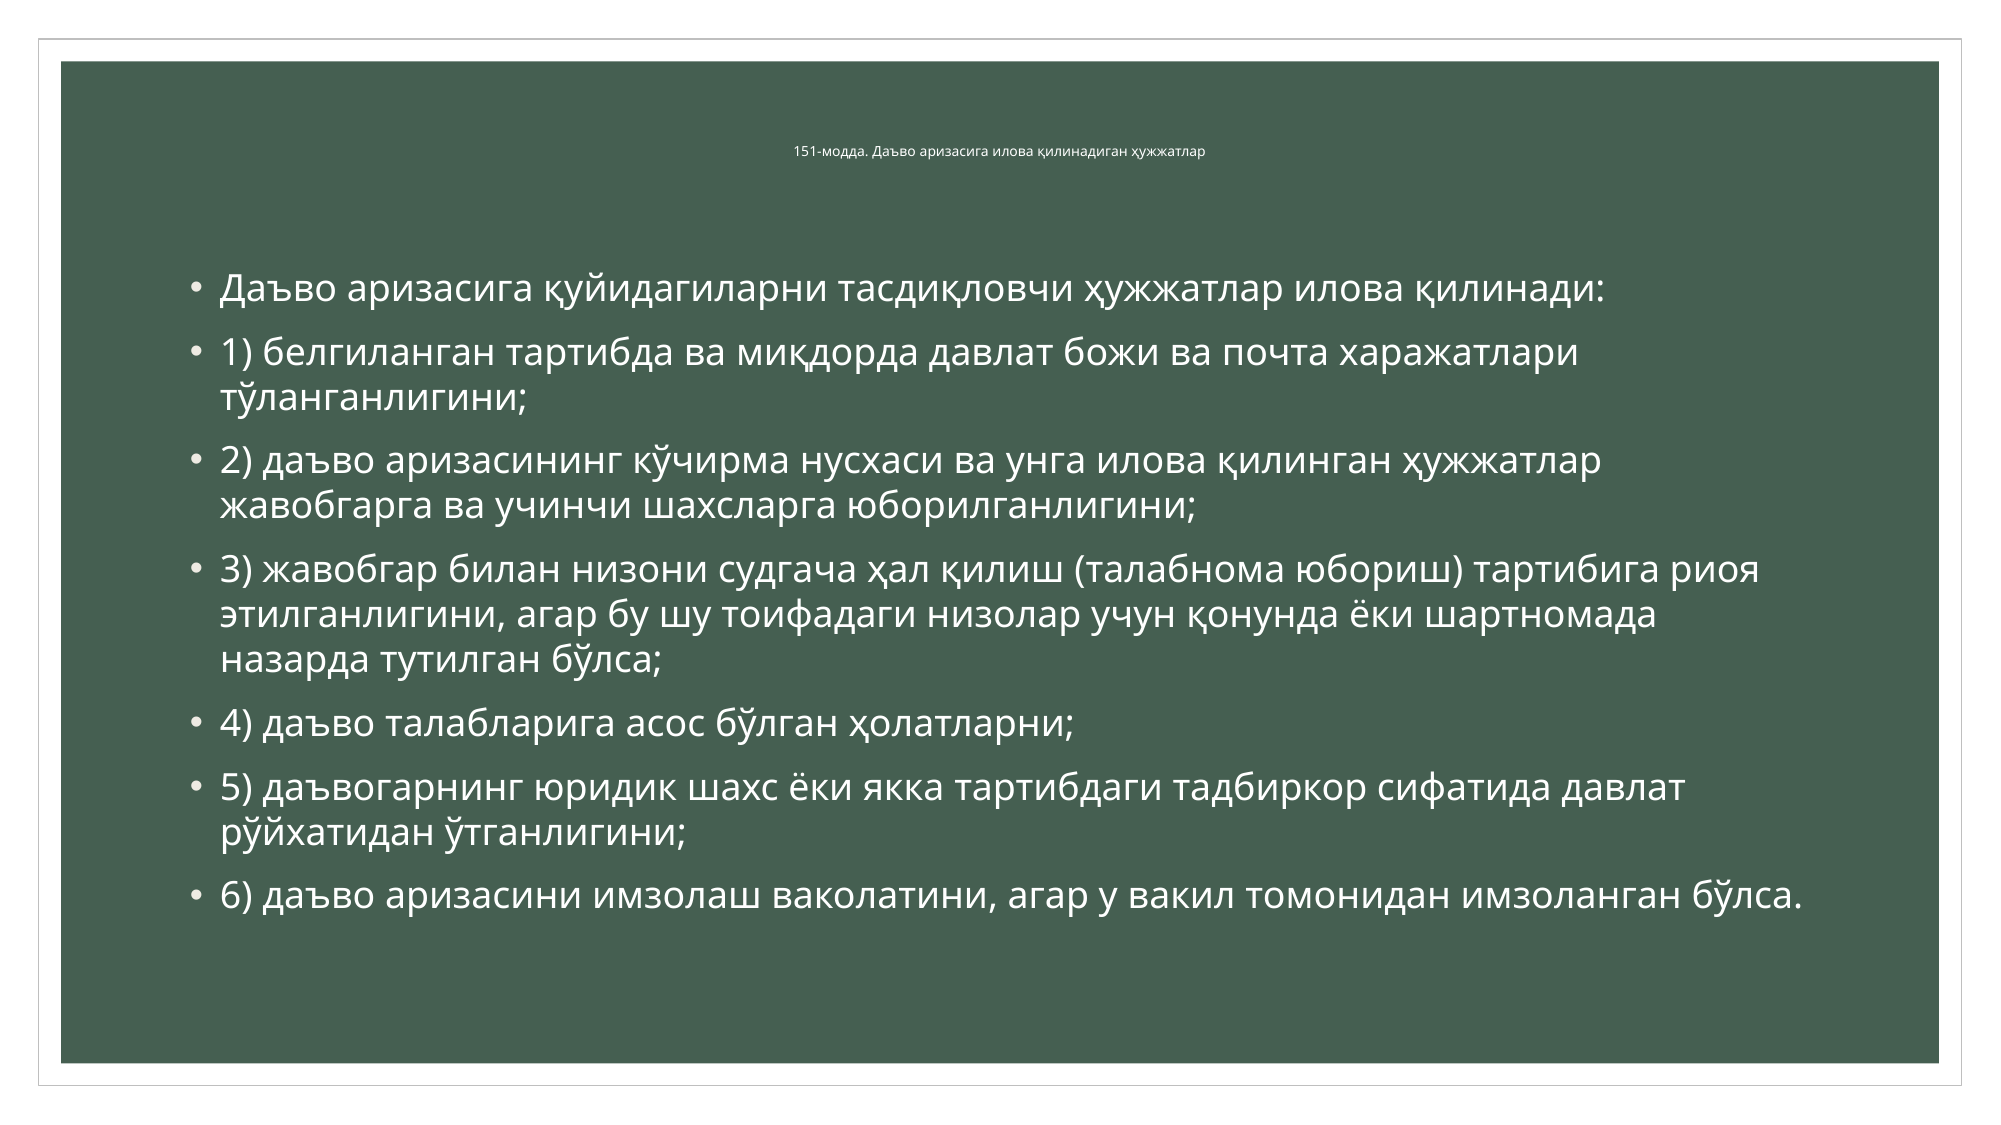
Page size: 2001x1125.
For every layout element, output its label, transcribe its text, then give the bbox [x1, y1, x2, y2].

list Даъво аризасига қуйидагиларни тасдиқловчи ҳужжатлар илова қилинади: 1) белгиланган тартибда ва миқдорда давлат божи ва почта харажатлари тўланганлигини; 2) даъво аризасининг кўчирма нусхаси ва унга илова қилинган ҳужжатлар жавобгарга ва учинчи шахсларга юборилганлигини; 3) жавобгар билан низони судгача ҳал қилиш (талабнома юбориш) тартибига риоя этилганлигини, агар бу шу тоифадаги низолар учун қонунда ёки шартномада назарда тутилган бўлса; 4) даъво талабларига асос бўлган ҳолатларни; 5) даъвогарнинг юридик шахс ёки якка тартибдаги тадбиркор сифатида давлат рўйхатидан ўтганлигини; 6) даъво аризасини имзолаш ваколатини, агар у вакил томонидан имзоланган бўлса. [174, 256, 1825, 990]
title 151-модда. Даъво аризасига илова қилинадиган ҳужжатлар [174, 105, 1825, 216]
